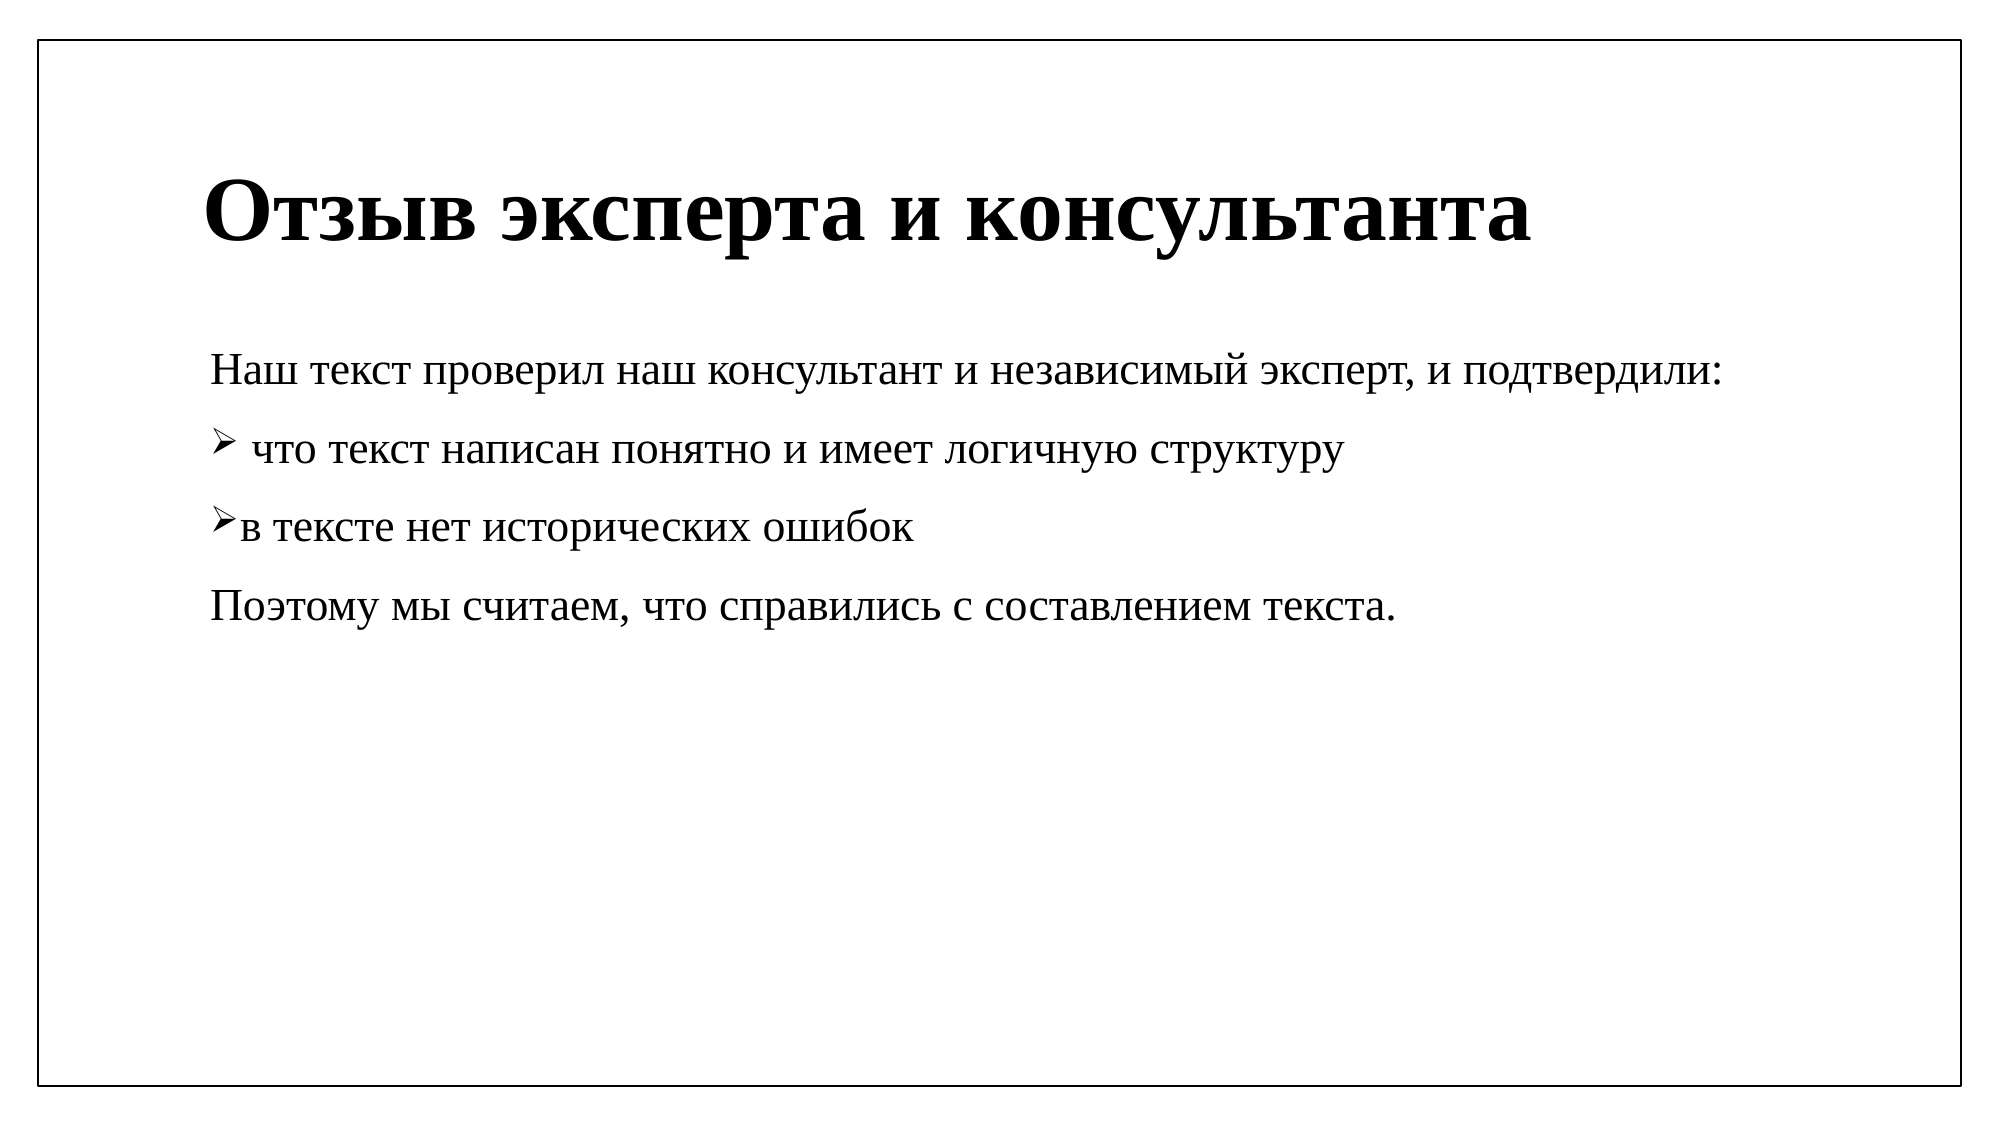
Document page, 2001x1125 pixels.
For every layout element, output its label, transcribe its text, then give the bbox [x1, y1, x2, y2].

list Наш текст проверил наш консультант и независимый эксперт, и подтвердили: что текст написан понятно и имеет логичную структуру в тексте нет исторических ошибок Поэтому мы считаем, что справились с составлением текста. [187, 337, 1808, 1000]
title Отзыв эксперта и консультанта [187, 99, 1808, 323]
